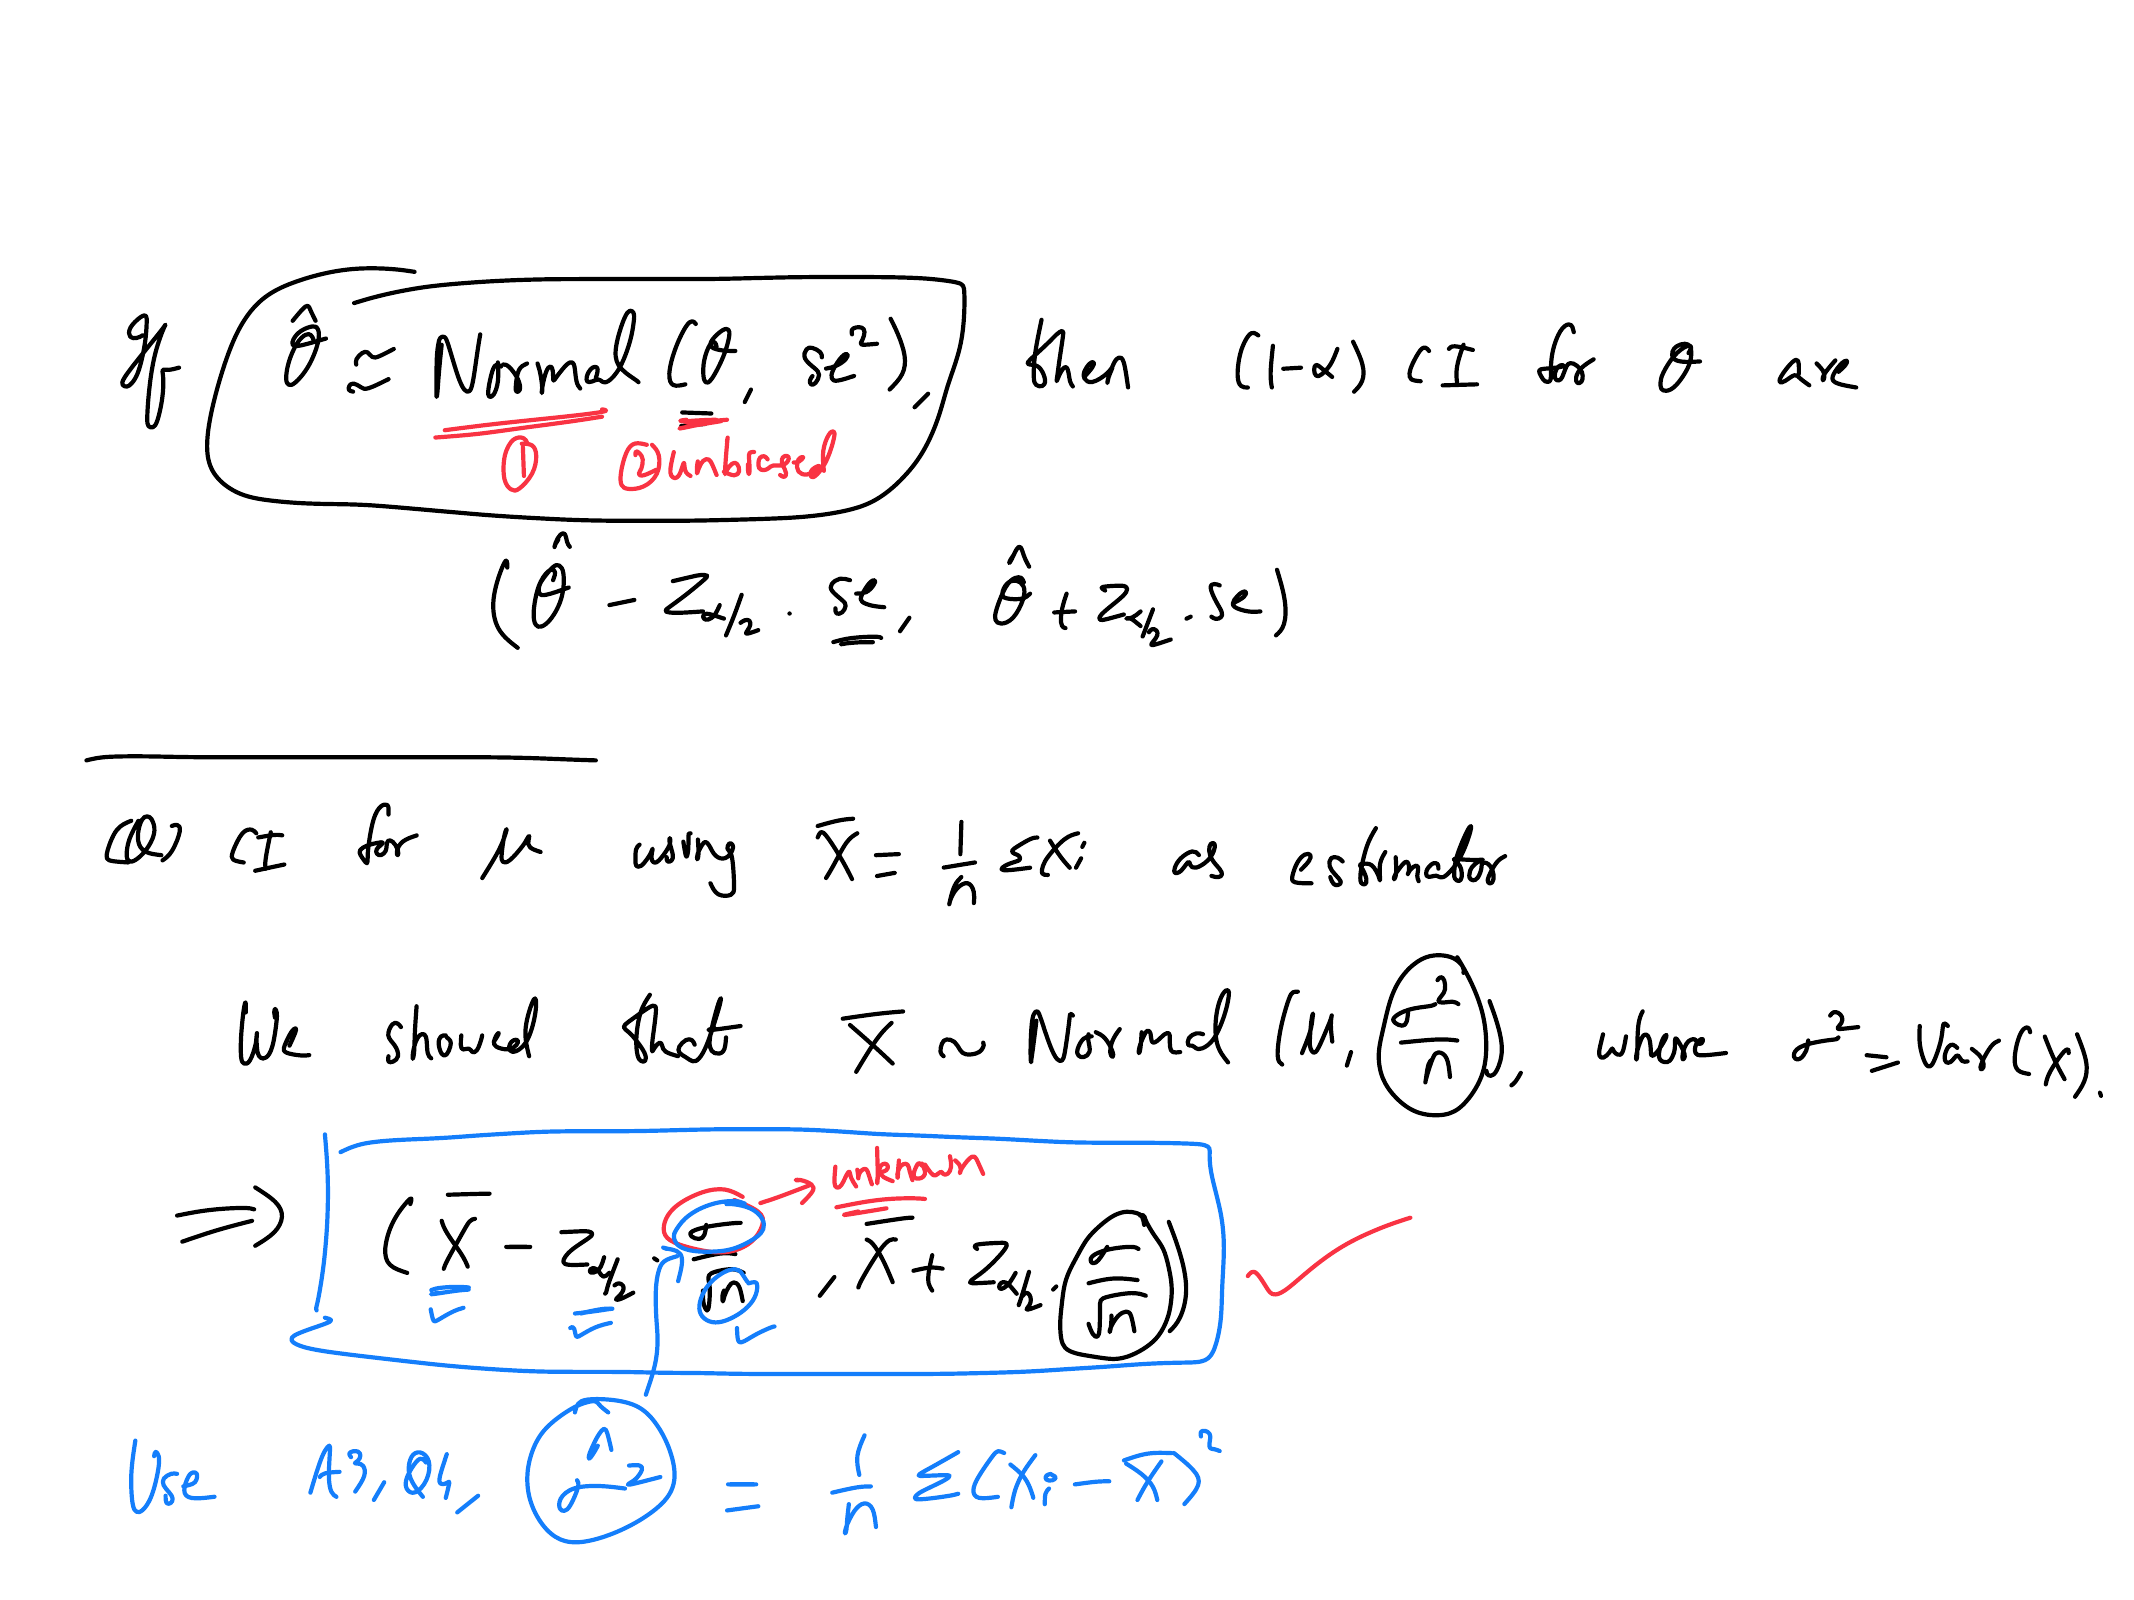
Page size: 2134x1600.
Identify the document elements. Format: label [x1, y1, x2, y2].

text_box [86, 268, 2102, 1543]
